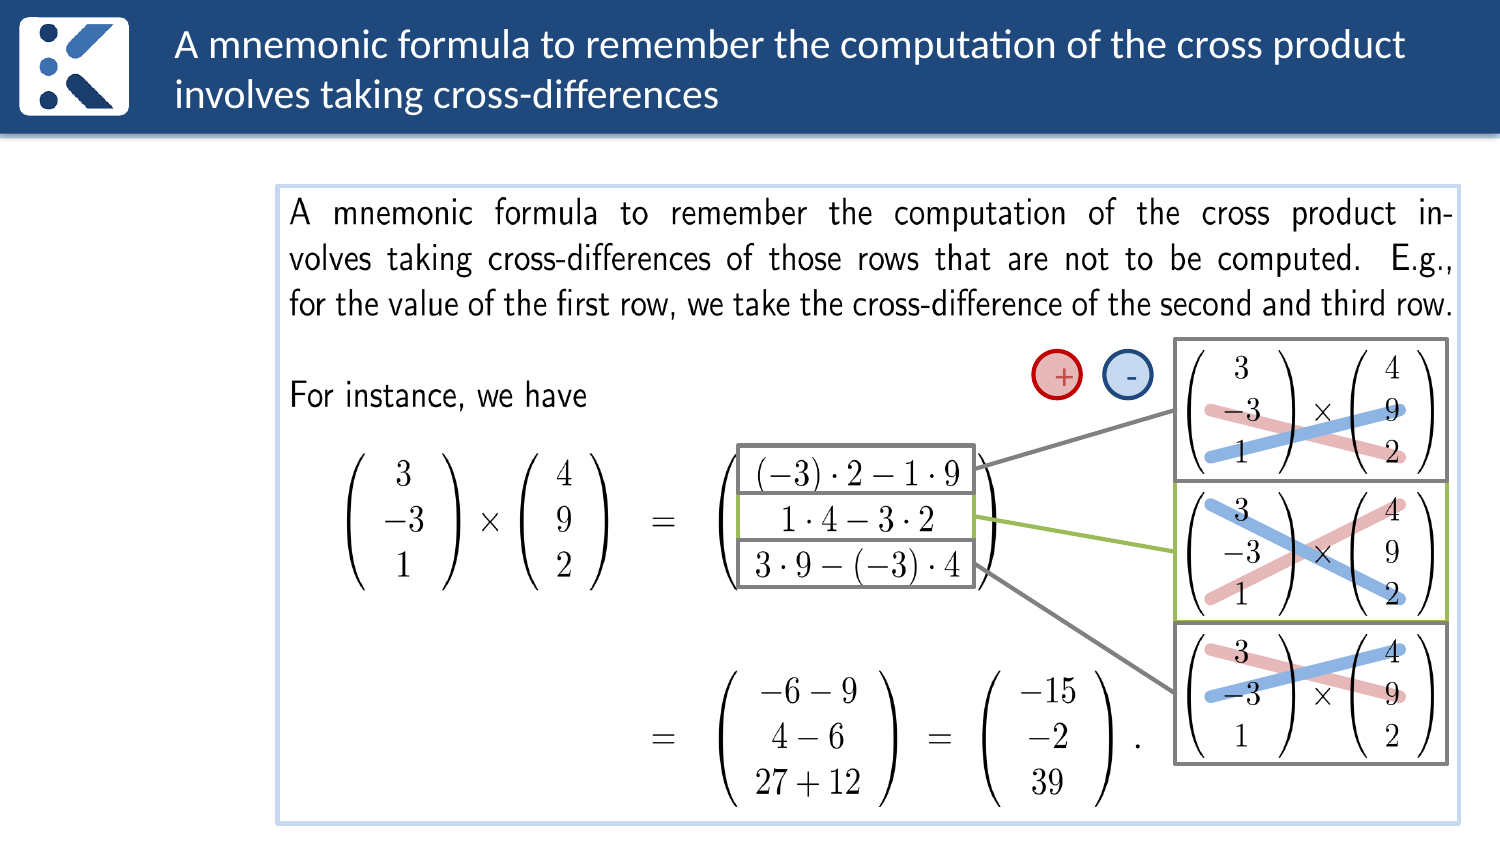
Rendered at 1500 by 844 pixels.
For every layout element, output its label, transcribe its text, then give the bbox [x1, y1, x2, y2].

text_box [737, 539, 1448, 765]
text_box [737, 501, 1448, 539]
text_box [275, 184, 1461, 826]
picture [27, 18, 122, 115]
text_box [737, 338, 1448, 493]
picture [289, 197, 1452, 807]
title A mnemonic formula to remember the computation of the cross product involves taking cross-differences [159, 8, 1483, 126]
